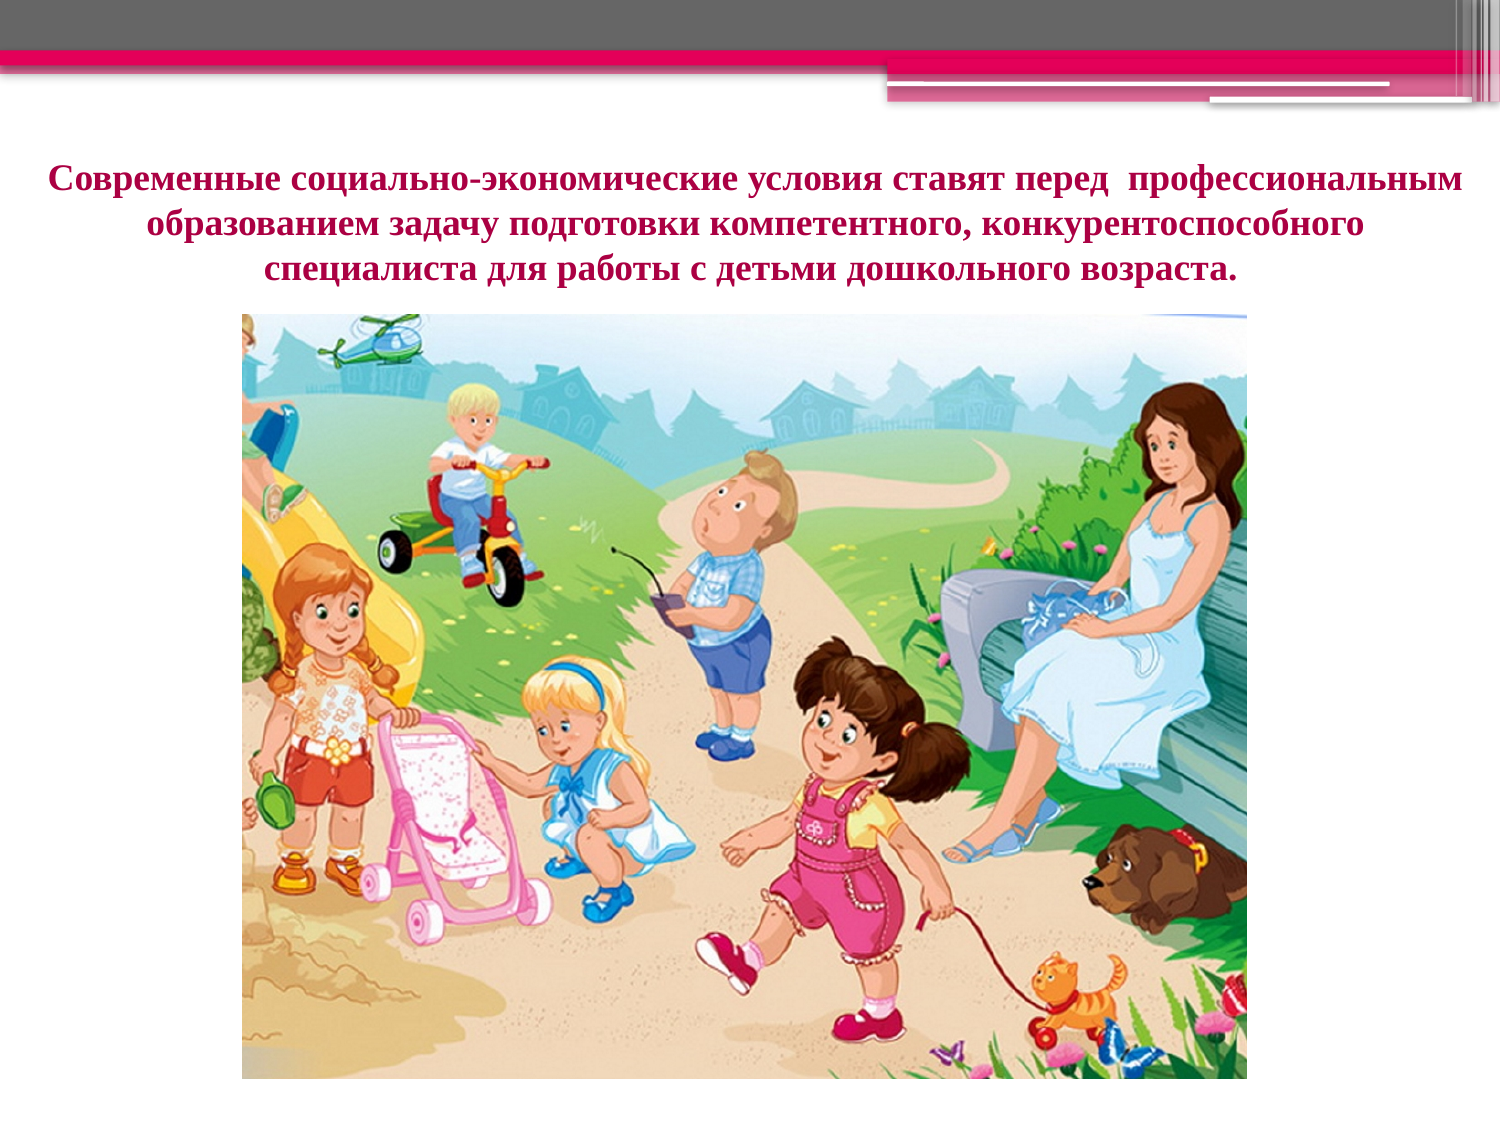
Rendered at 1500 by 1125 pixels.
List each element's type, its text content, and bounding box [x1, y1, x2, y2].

title Современные социально-экономические условия ставят перед профессиональным образованием задачу подготовки компетентного, конкурентоспособного специалиста для работы с детьми дошкольного возраста. [29, 125, 1483, 350]
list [241, 314, 1247, 1079]
